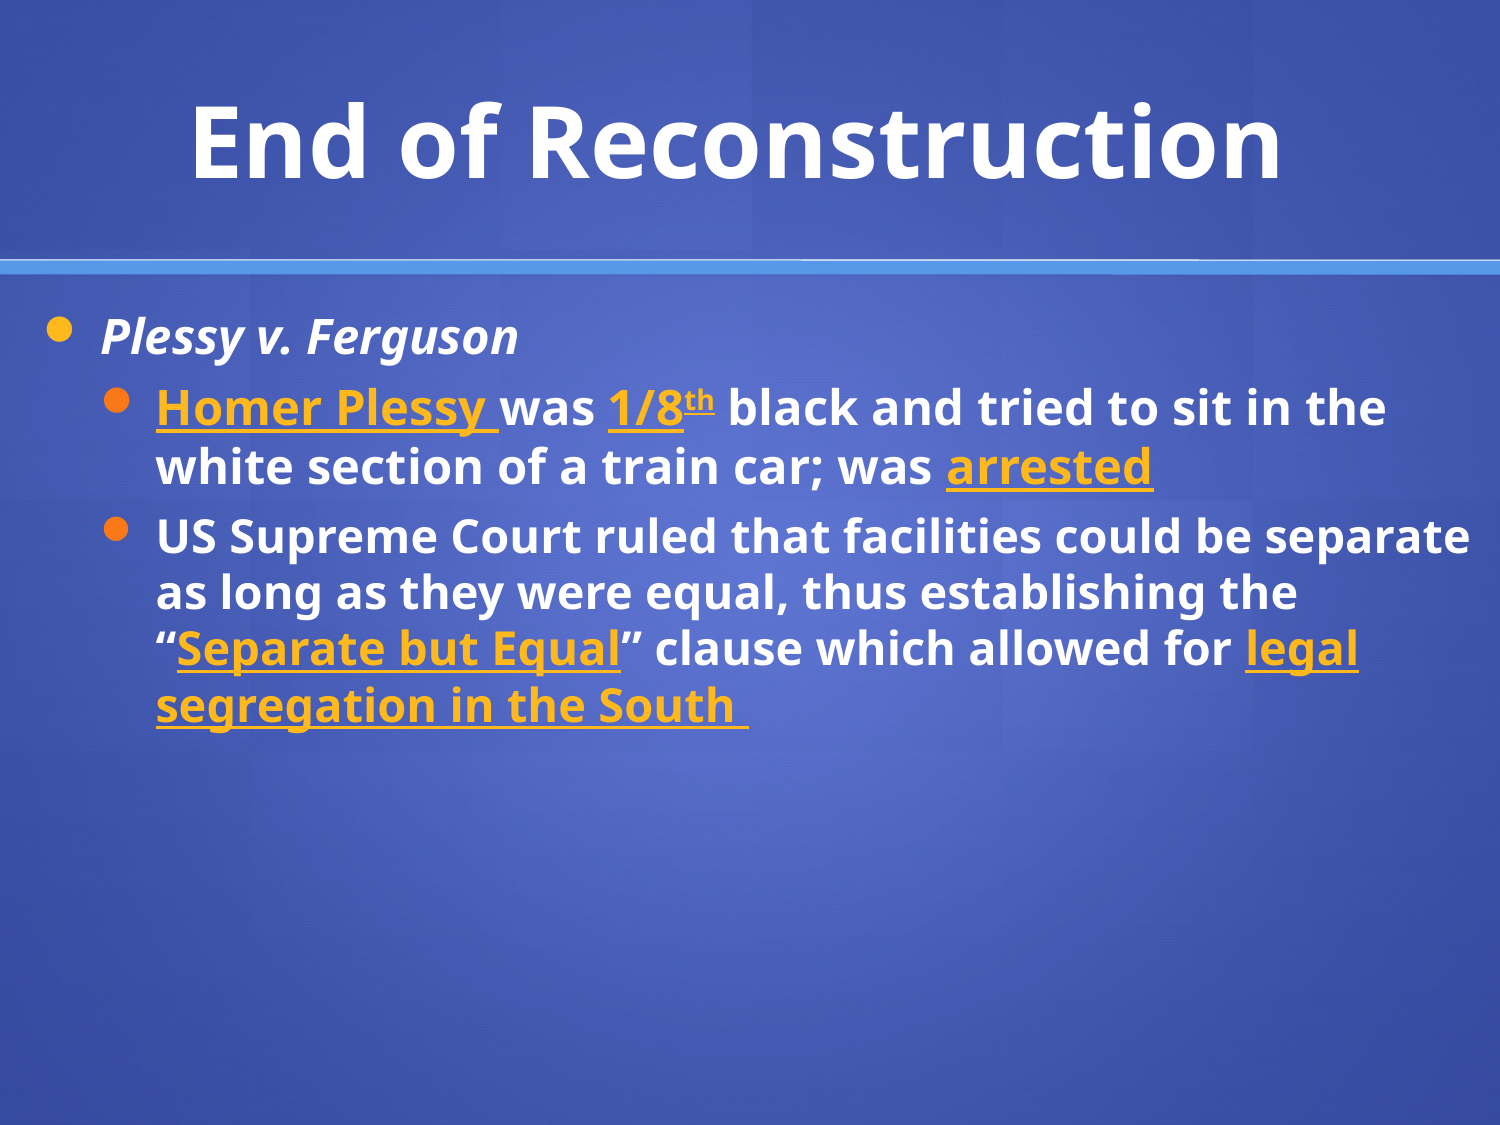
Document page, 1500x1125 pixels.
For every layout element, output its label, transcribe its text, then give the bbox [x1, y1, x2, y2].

list Plessy v. Ferguson Homer Plessy was 1/8th black and tried to sit in the white section of a train car; was arrested US Supreme Court ruled that facilities could be separate as long as they were equal, thus establishing the “Separate but Equal” clause which allowed for legal segregation in the South [0, 297, 1500, 1094]
title End of Reconstruction [75, 45, 1425, 233]
